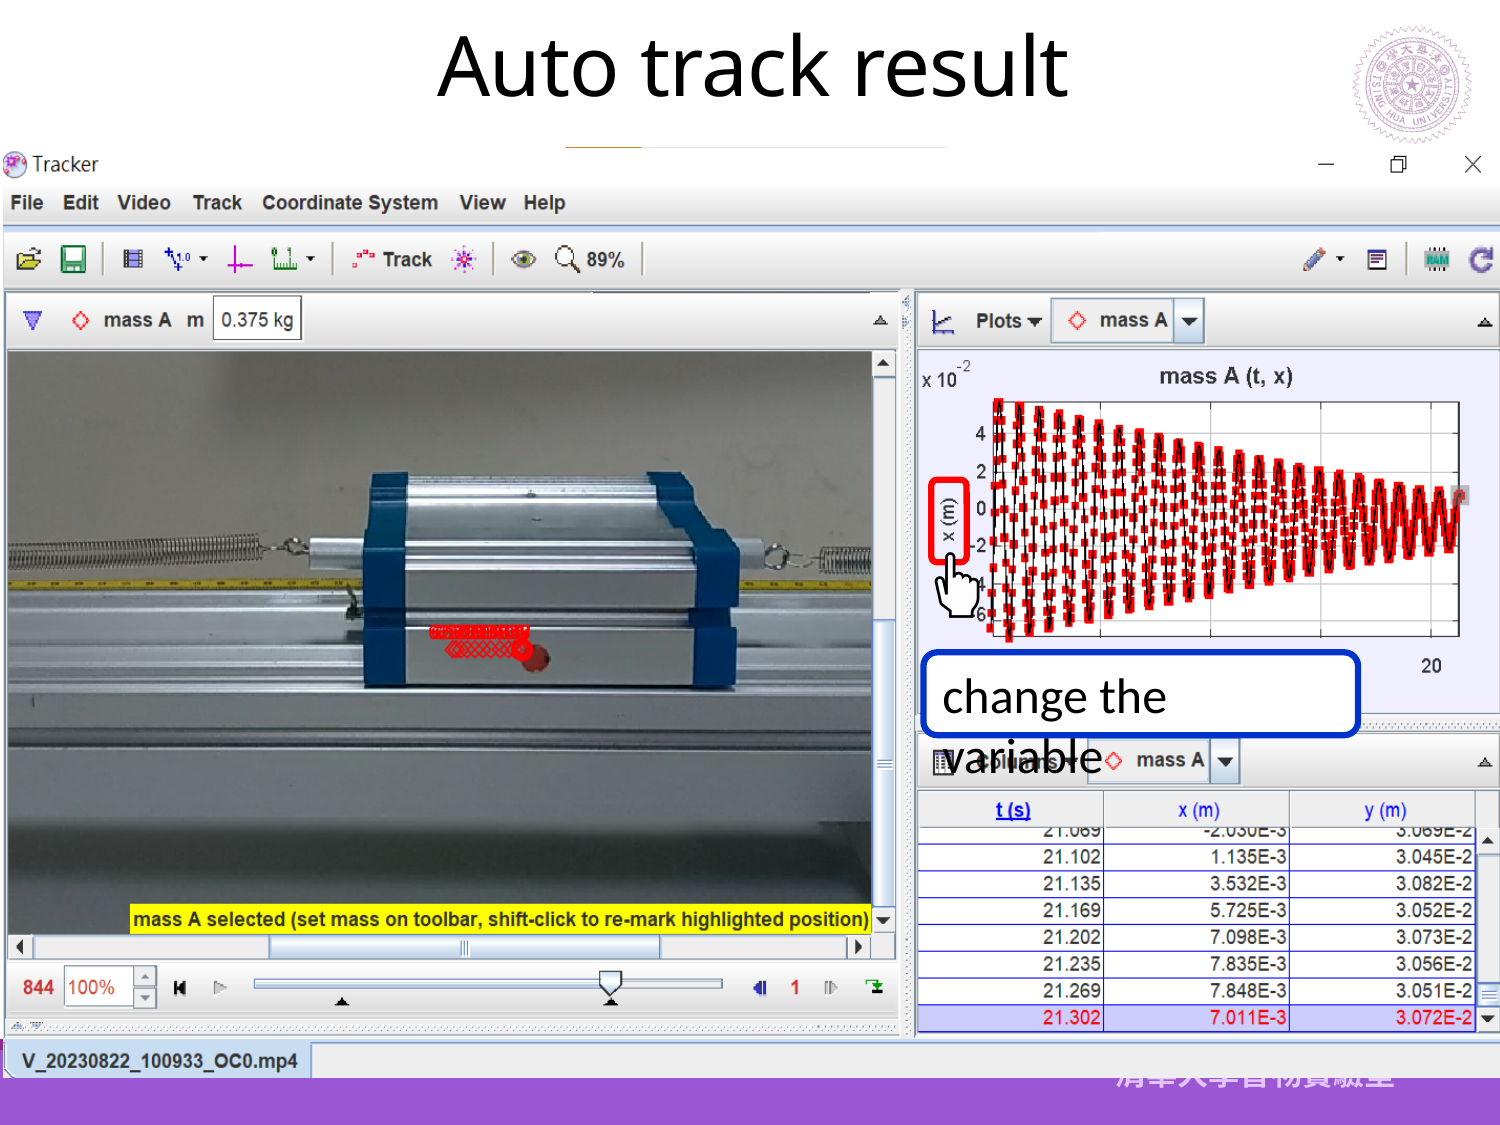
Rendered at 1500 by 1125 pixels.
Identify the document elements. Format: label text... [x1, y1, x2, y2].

picture [3, 147, 1500, 1079]
picture [1373, 24, 1475, 145]
title Auto track result [135, 21, 1373, 145]
